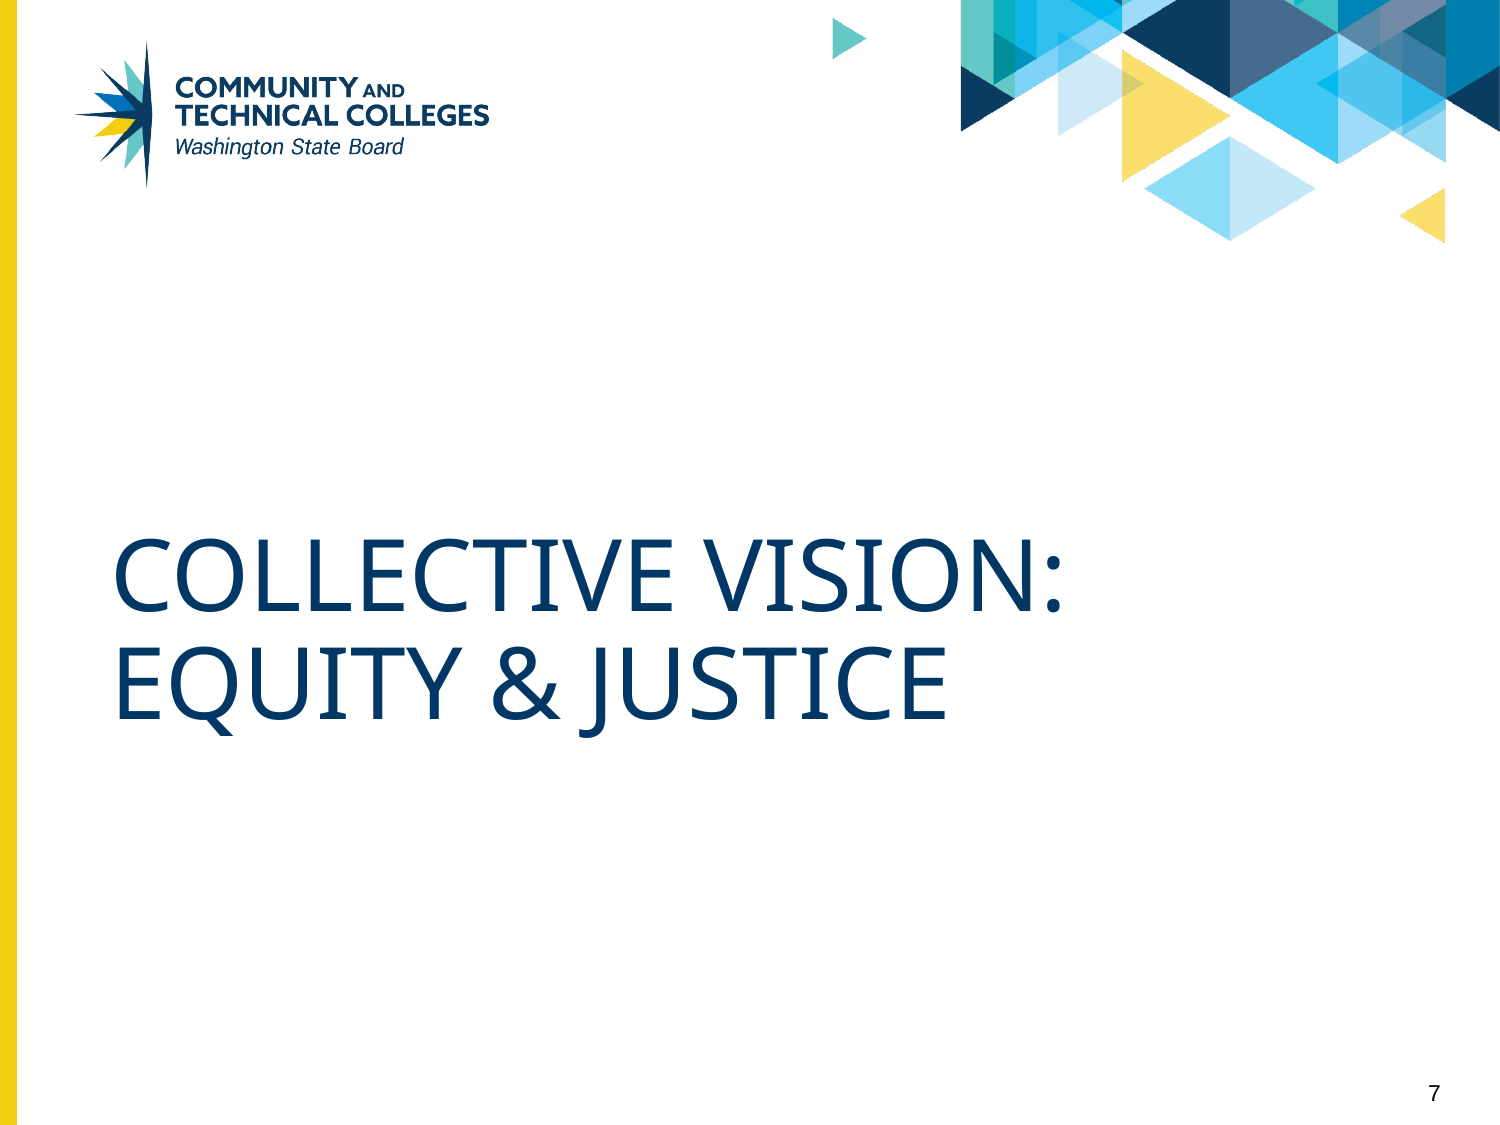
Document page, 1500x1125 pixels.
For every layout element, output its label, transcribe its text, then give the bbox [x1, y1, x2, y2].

picture [832, 0, 1500, 243]
picture [17, 25, 557, 228]
title Collective vision: equity & justice [95, 280, 1453, 749]
slide_number 7 [1380, 1071, 1456, 1103]
